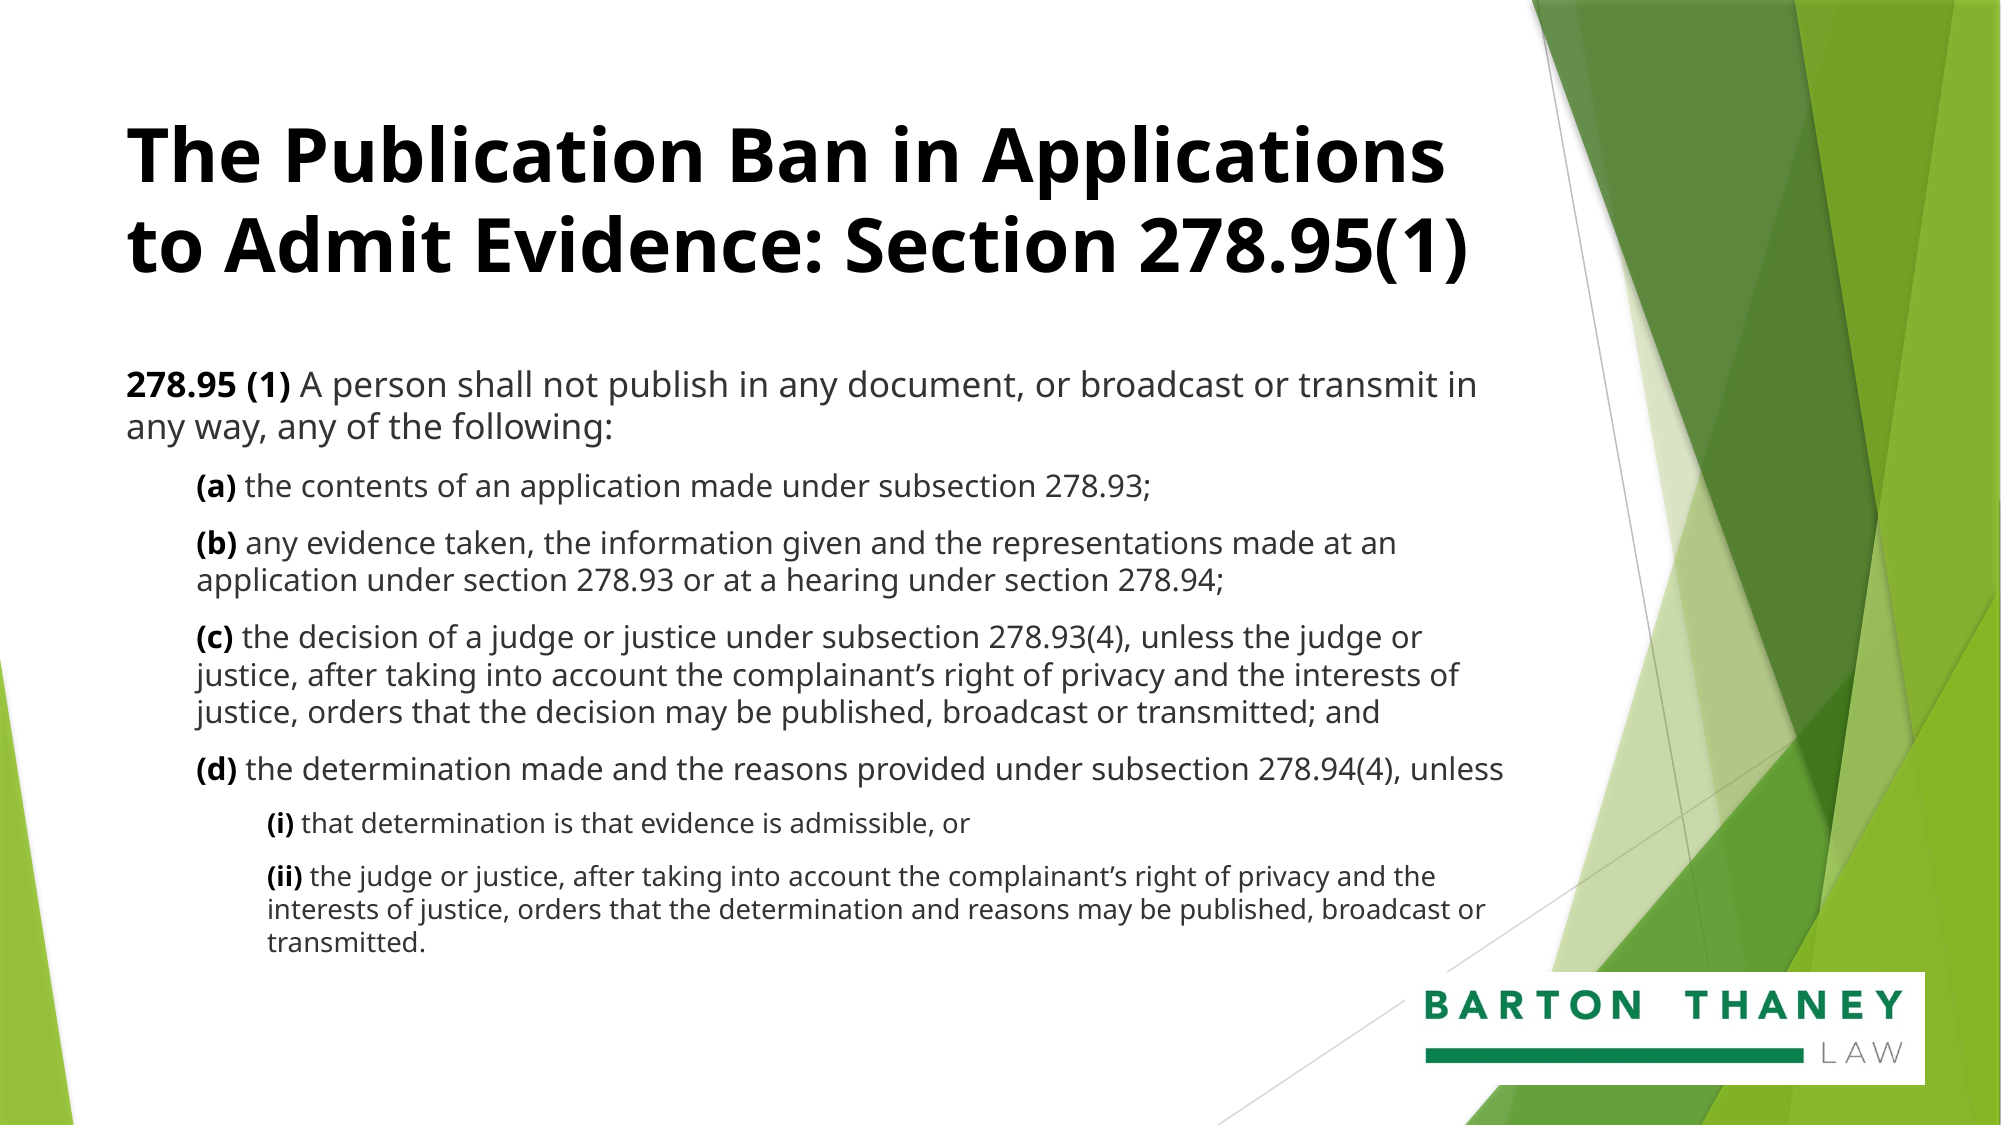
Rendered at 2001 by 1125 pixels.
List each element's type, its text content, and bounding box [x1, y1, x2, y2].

list 278.95 (1) A person shall not publish in any document, or broadcast or transmit in any way, any of the following: (a) the contents of an application made under subsection 278.93; (b) any evidence taken, the information given and the representations made at an application under section 278.93 or at a hearing under section 278.94; (c) the decision of a judge or justice under subsection 278.93(4), unless the judge or justice, after taking into account the complainant’s right of privacy and the interests of justice, orders that the decision may be published, broadcast or transmitted; and (d) the determination made and the reasons provided under subsection 278.94(4), unless (i) that determination is that evidence is admissible, or (ii) the judge or justice, after taking into account the complainant’s right of privacy and the interests of justice, orders that the determination and reasons may be published, broadcast or transmitted. [111, 354, 1522, 992]
picture [1404, 972, 1926, 1086]
title The Publication Ban in Applications to Admit Evidence: Section 278.95(1) [111, 99, 1522, 317]
